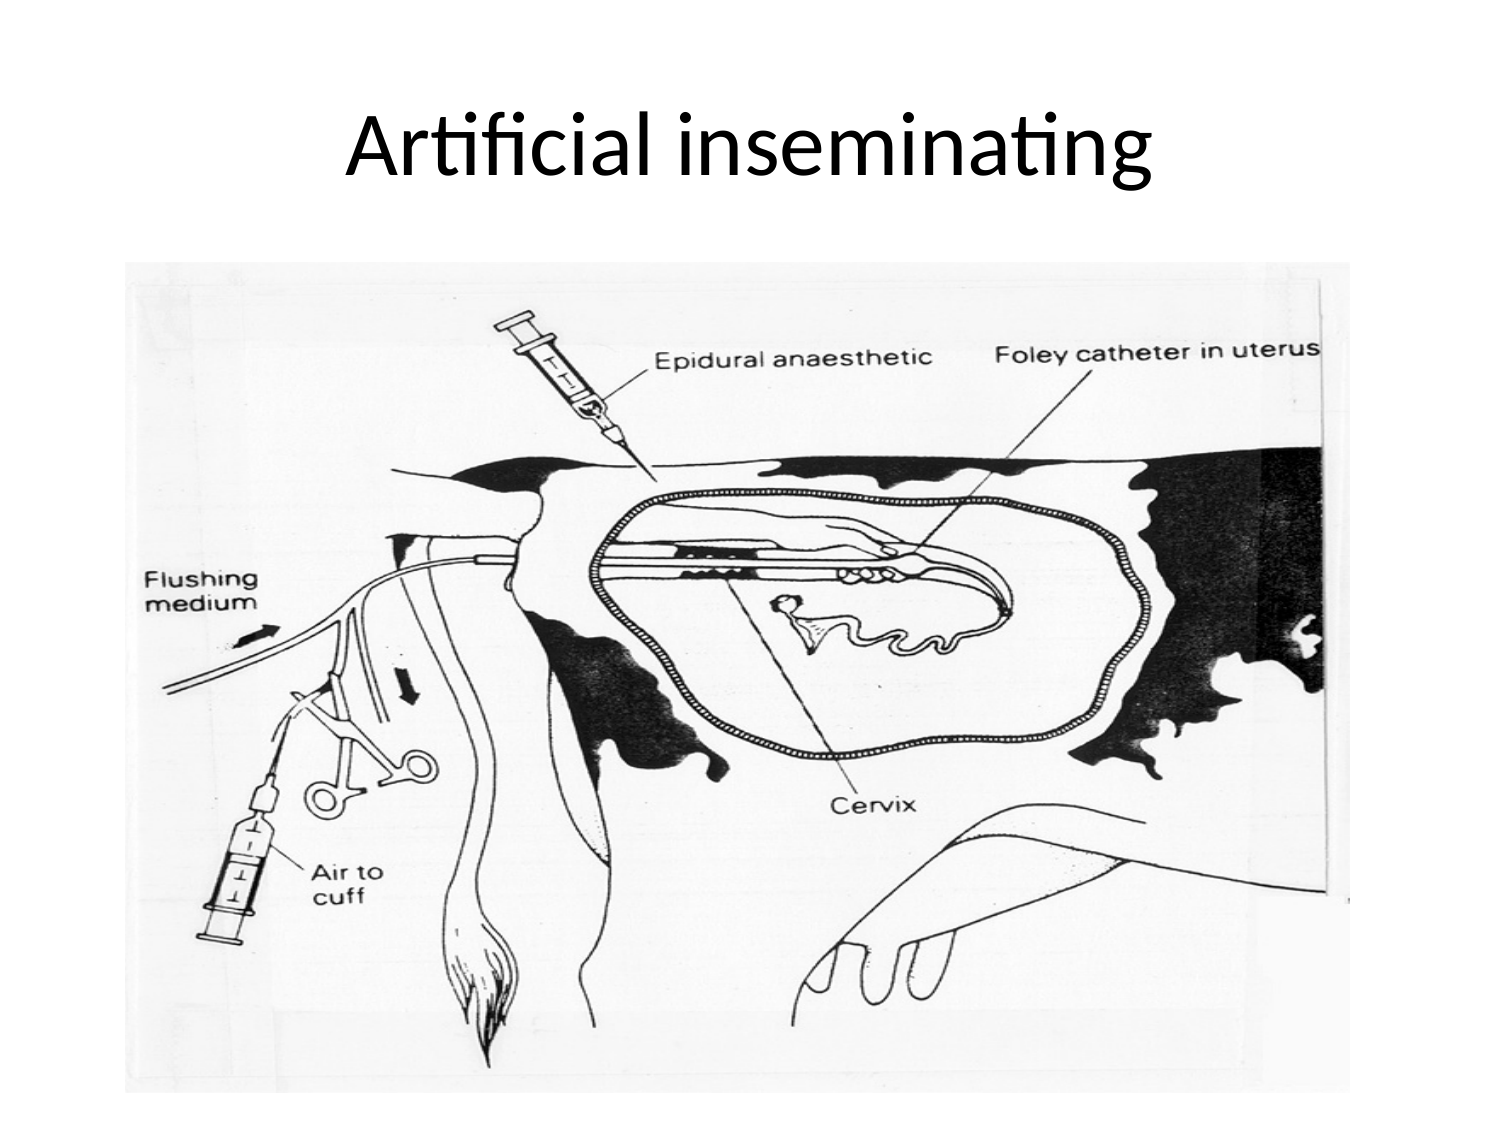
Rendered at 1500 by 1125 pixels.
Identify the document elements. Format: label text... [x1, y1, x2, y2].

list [124, 262, 1351, 1093]
title Artificial inseminating [75, 45, 1425, 233]
